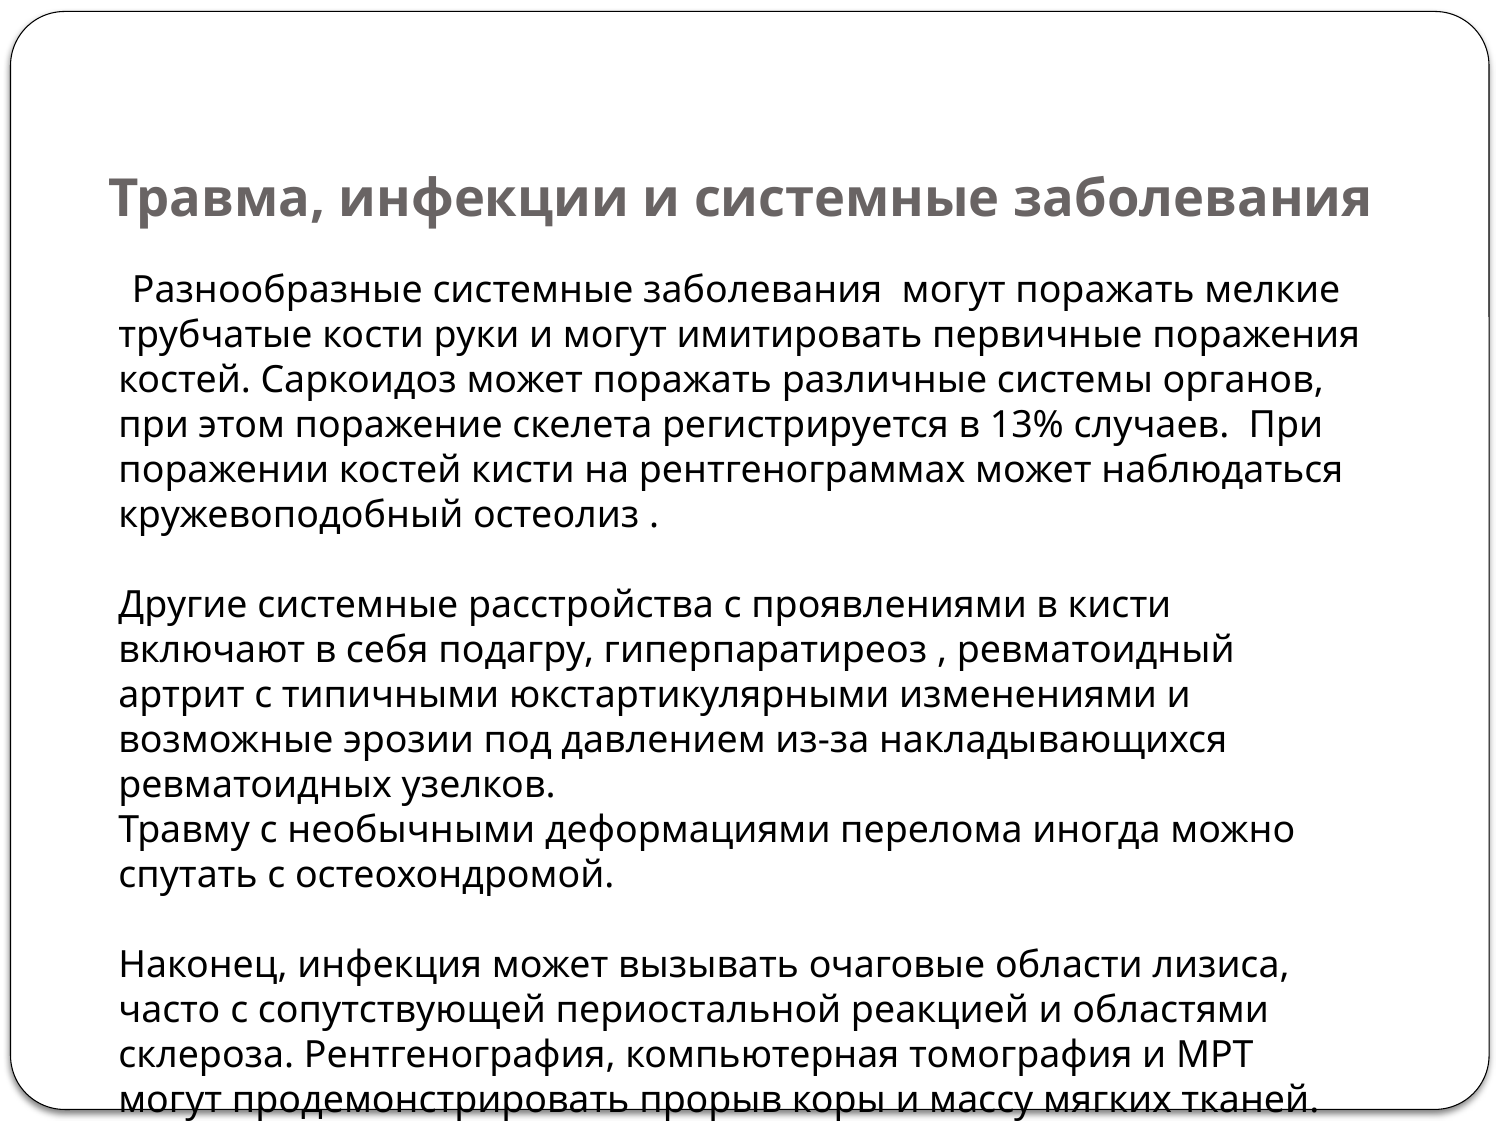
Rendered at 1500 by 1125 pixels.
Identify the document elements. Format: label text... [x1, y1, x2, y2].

title Травма, инфекции и системные заболевания [93, 117, 1444, 305]
list Разнообразные системные заболевания могут поражать мелкие трубчатые кости руки и могут имитировать первичные поражения костей. Саркоидоз может поражать различные системы органов, при этом поражение скелета регистрируется в 13% случаев. При поражении костей кисти на рентгенограммах может наблюдаться кружевоподобный остеолиз . Другие системные расстройства с проявлениями в кисти включают в себя подагру, гиперпаратиреоз , ревматоидный артрит с типичными юкстартикулярными изменениями и возможные эрозии под давлением из-за накладывающихся ревматоидных узелков. Травму с необычными деформациями перелома иногда можно спутать с остеохондромой. Наконец, инфекция может вызывать очаговые области лизиса, часто с сопутствующей периостальной реакцией и областями склероза. Рентгенография, компьютерная томография и МРТ могут продемонстрировать прорыв коры и массу мягких тканей. [58, 257, 1381, 1032]
